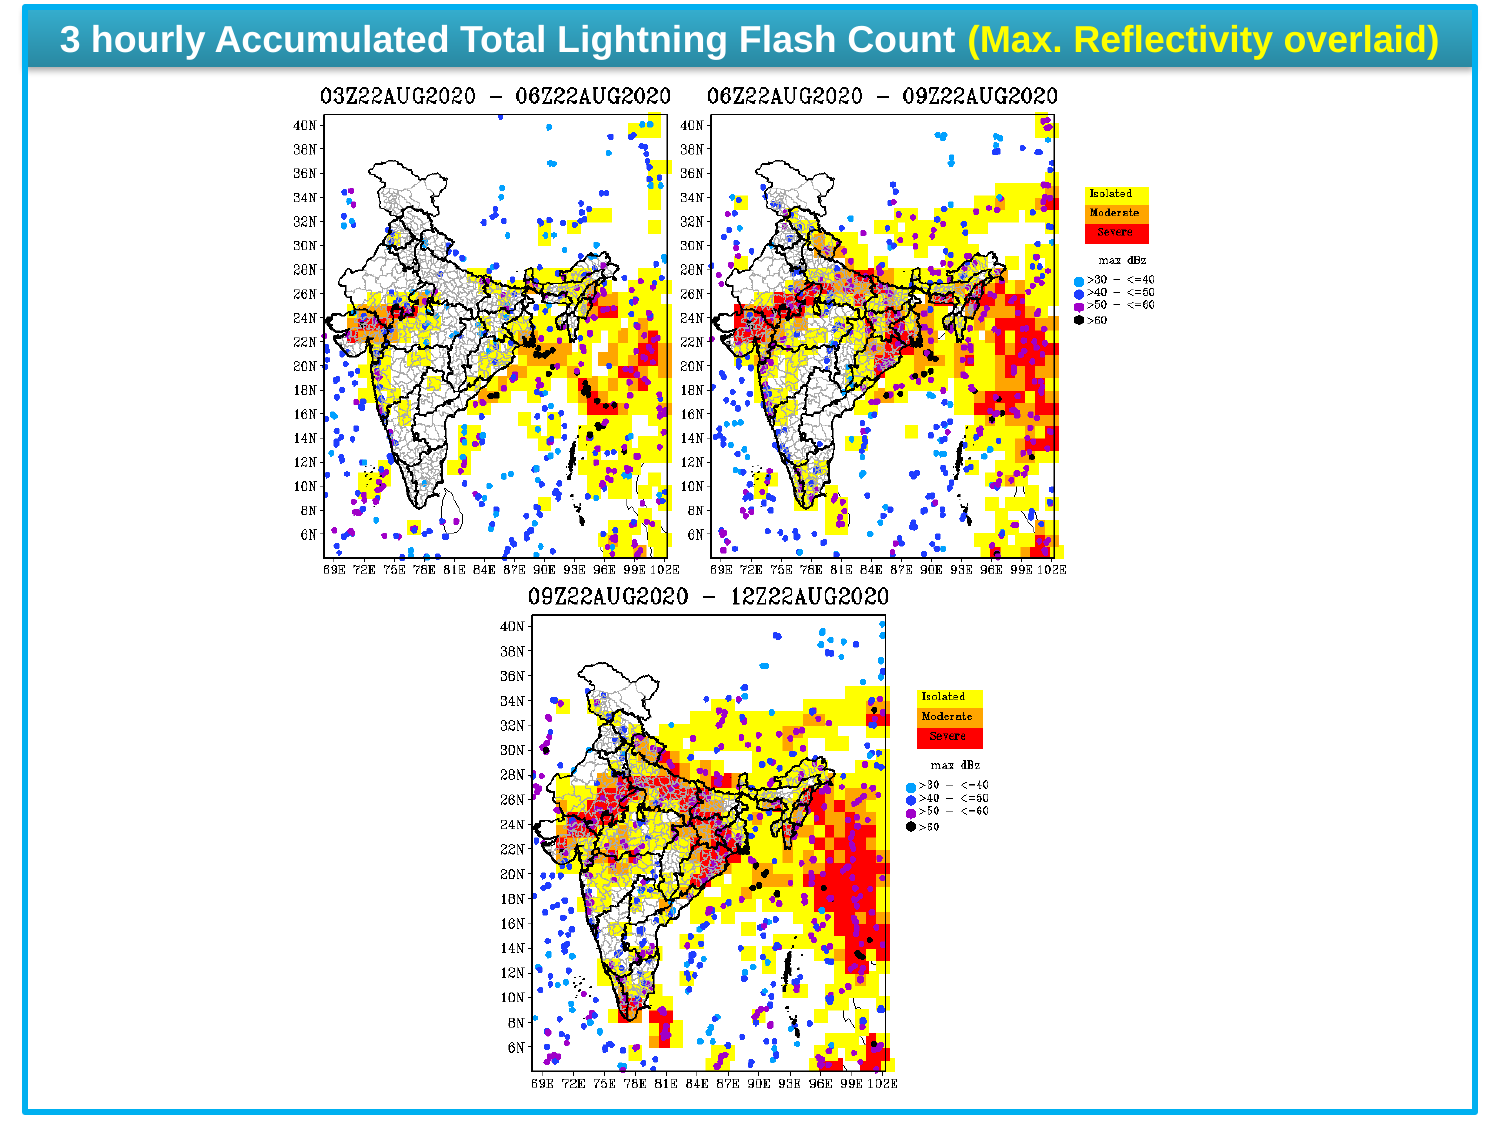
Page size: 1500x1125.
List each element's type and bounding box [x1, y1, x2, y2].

picture [293, 87, 1154, 1088]
text_box [23, 5, 1477, 1114]
